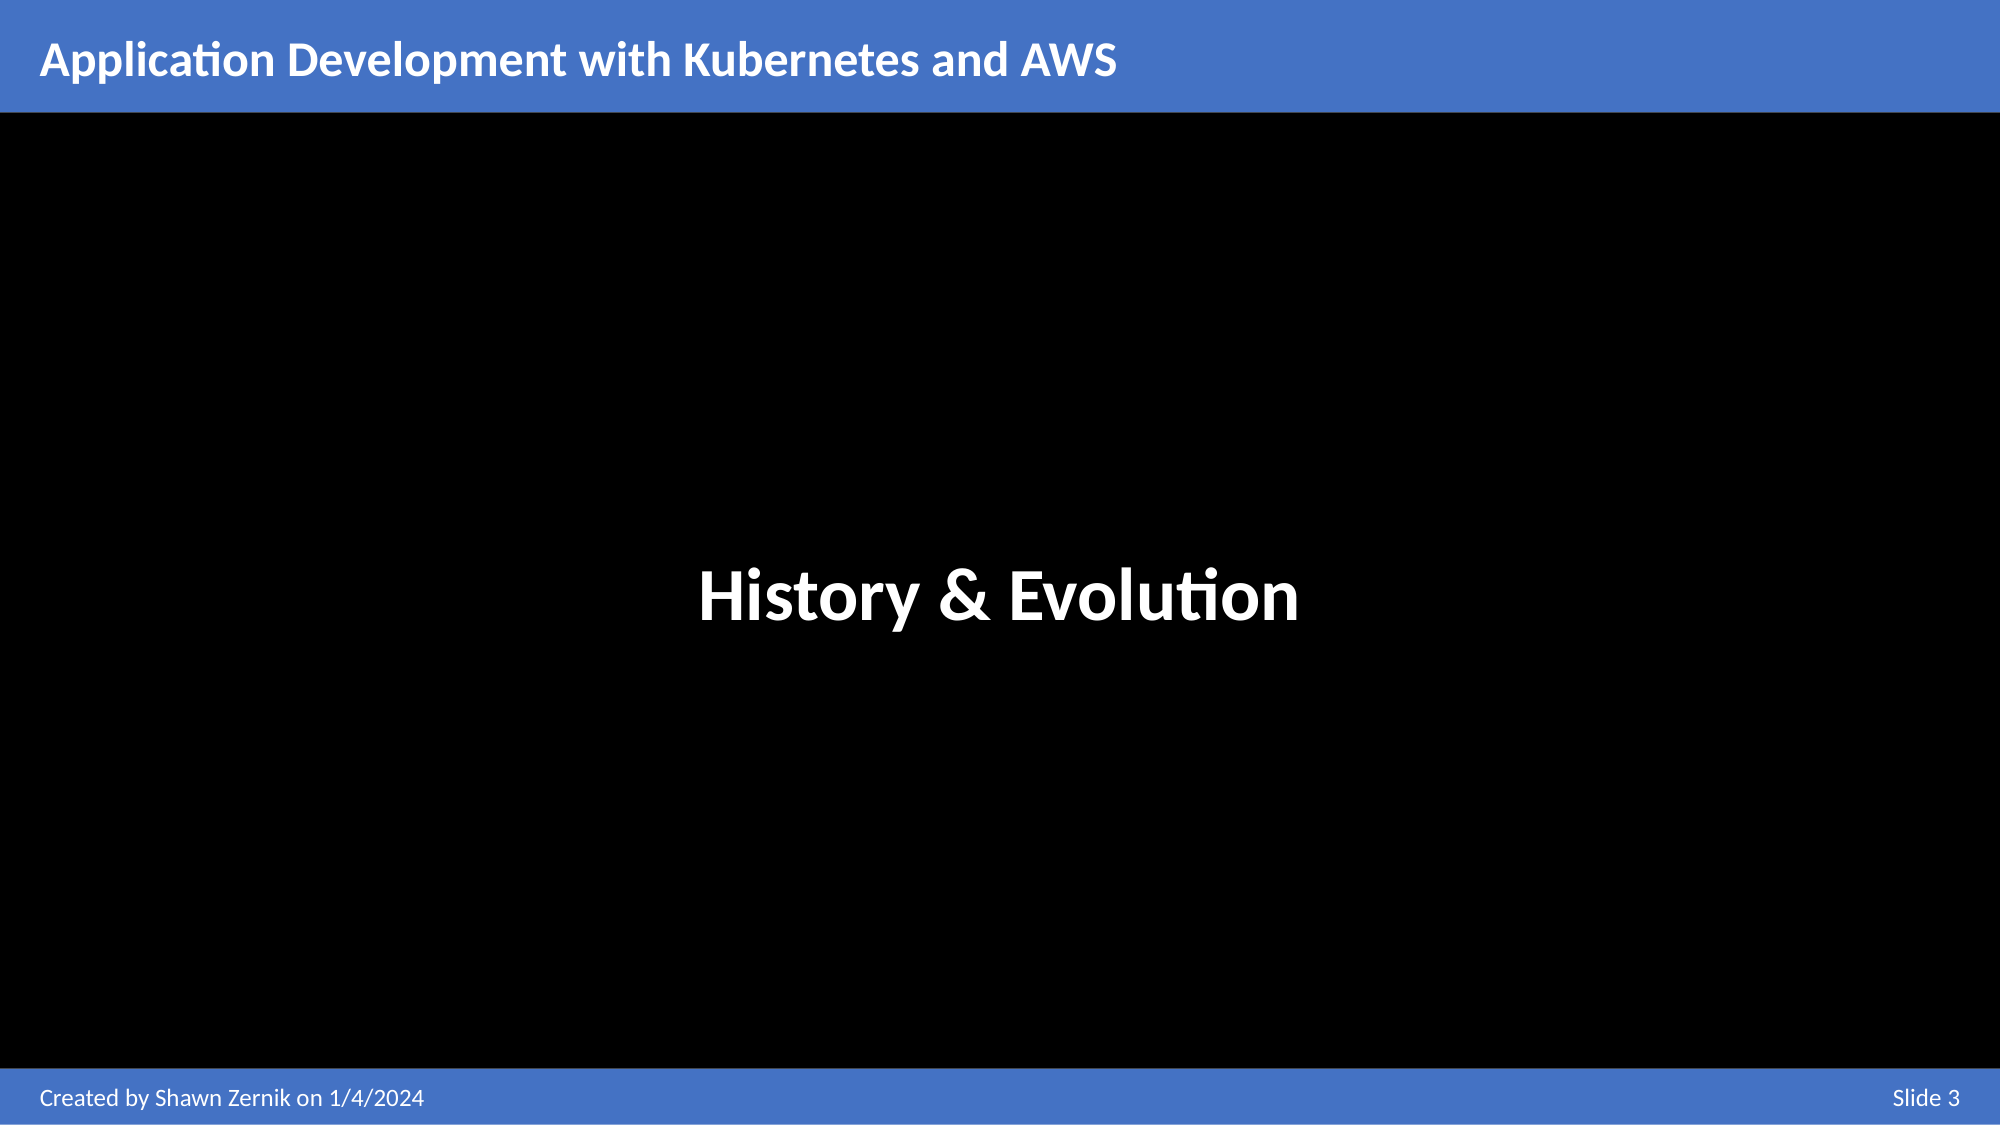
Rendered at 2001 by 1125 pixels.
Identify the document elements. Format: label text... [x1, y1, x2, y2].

text_box History & Evolution [0, 111, 2000, 1070]
text_box Slide 3 [999, 1074, 1975, 1119]
text_box Application Development with Kubernetes and AWS [24, 18, 1975, 94]
text_box [0, 0, 2000, 111]
text_box Created by Shawn Zernik on 1/4/2024 [24, 1074, 982, 1119]
text_box [0, 1070, 2000, 1125]
